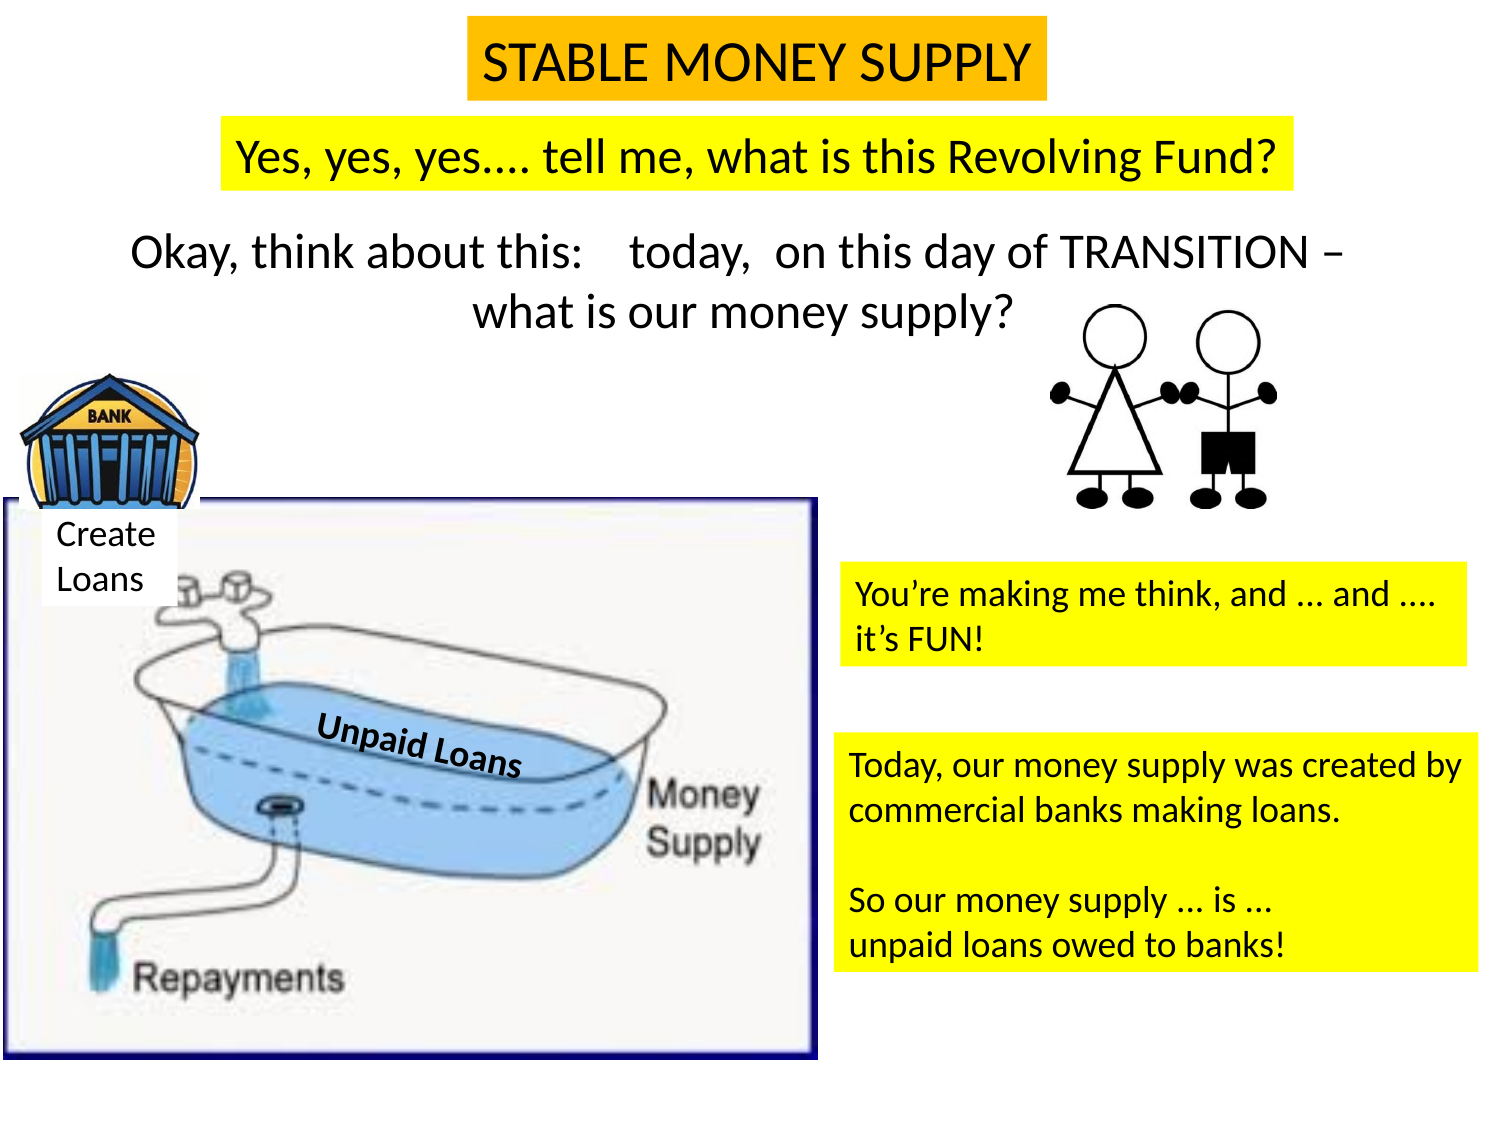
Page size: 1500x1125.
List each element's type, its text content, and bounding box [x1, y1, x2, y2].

picture [2, 372, 819, 1061]
text_box Yes, yes, yes.... tell me, what is this Revolving Fund? [220, 115, 1294, 191]
text_box Today, our money supply was created by commercial banks making loans. So our money supply ... is ... unpaid loans owed to banks! [833, 732, 1479, 972]
text_box You’re making me think, and ... and .... it’s FUN! [840, 561, 1467, 667]
text_box Okay, think about this: today, on this day of TRANSITION – what is our money supply? [115, 210, 1373, 346]
picture [1050, 304, 1277, 509]
text_box STABLE MONEY SUPPLY [467, 15, 1048, 101]
